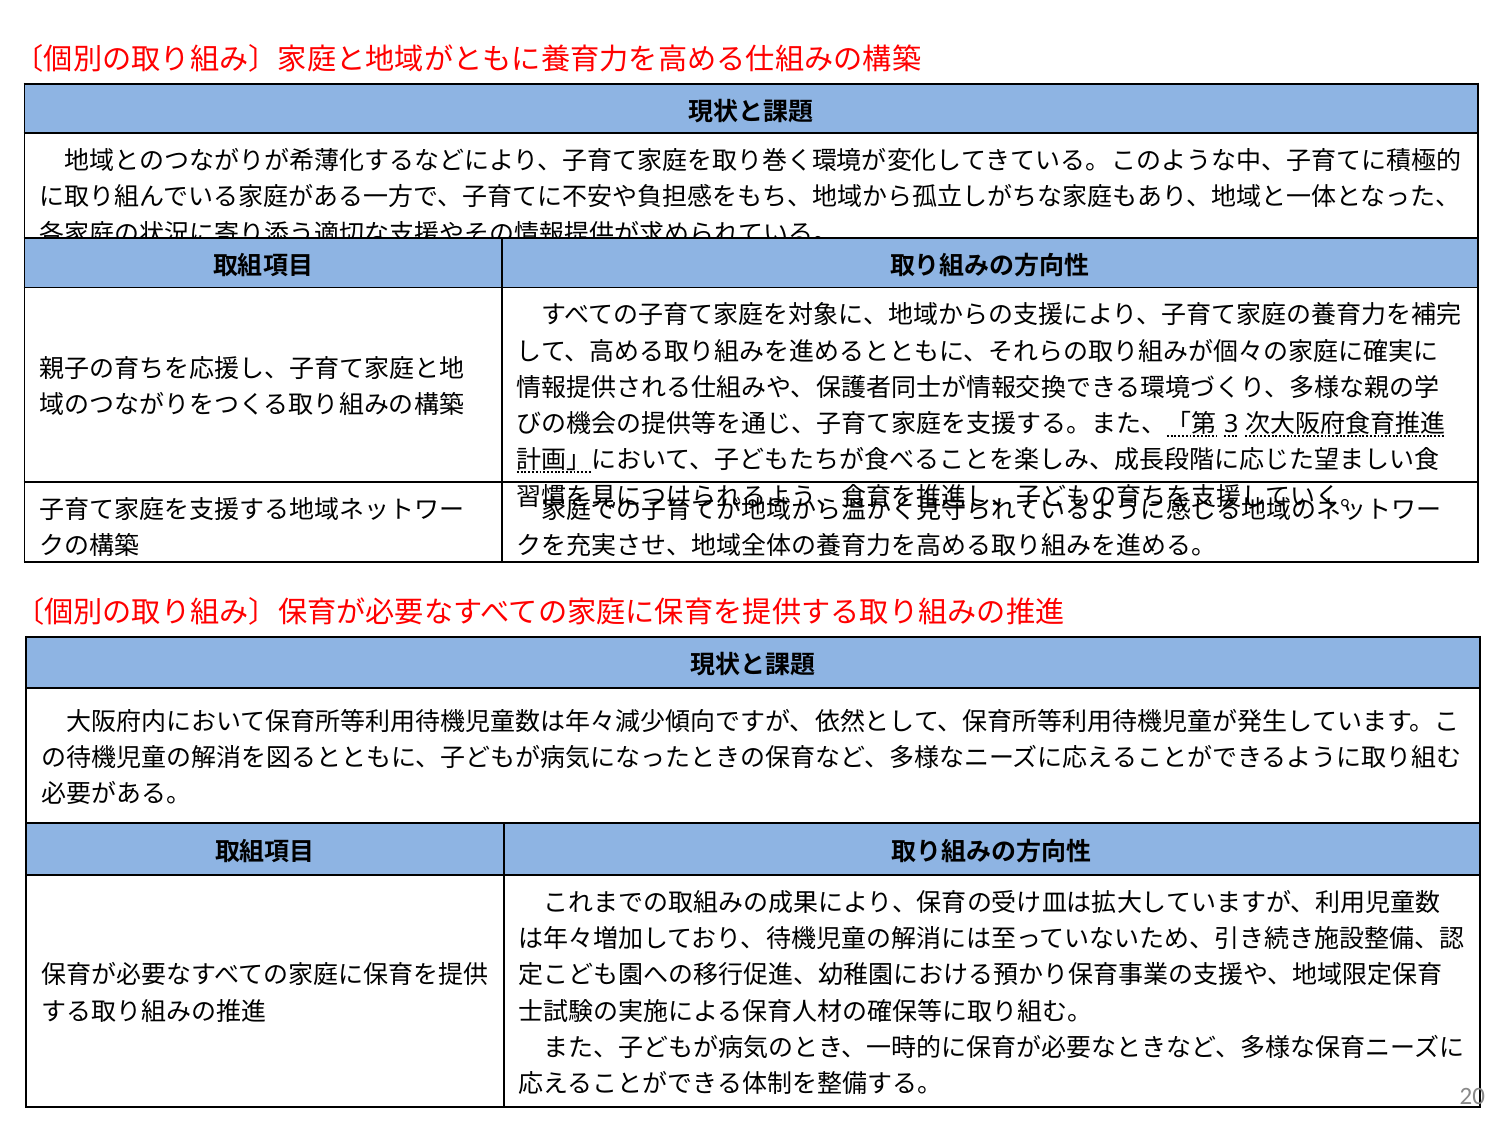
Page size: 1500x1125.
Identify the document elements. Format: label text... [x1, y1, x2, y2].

table_header 現状と課題 [25, 85, 1477, 132]
table_cell 大阪府内において保育所等利用待機児童数は年々減少傾向ですが、依然として、保育所等利用待機児童が発生しています。この待機児童の解消を図るとともに、子どもが病気になったときの保育など、多様なニーズに応えることができるように取り組む必要がある。 [27, 689, 1479, 822]
text_box 〔個別の取り組み〕家庭と地域がともに養育力を高める仕組みの構築 [0, 33, 1471, 83]
table_cell 取組項目 [27, 824, 503, 874]
table_cell 地域とのつながりが希薄化するなどにより、子育て家庭を取り巻く環境が変化してきている。このような中、子育てに積極的に取り組んでいる家庭がある一方で、子育てに不安や負担感をもち、地域から孤立しがちな家庭もあり、地域と一体となった、各家庭の状況に寄り添う適切な支援やその情報提供が求められている。 [25, 134, 1477, 237]
table_cell 取り組みの方向性 [503, 239, 1477, 287]
table_cell 家庭での子育てが地域から温かく見守られているように感じる地域のネットワークを充実させ、地域全体の養育力を高める取り組みを進める。 [503, 483, 1477, 561]
table_cell 取組項目 [25, 239, 501, 287]
table_cell すべての子育て家庭を対象に、地域からの支援により、子育て家庭の養育力を補完して、高める取り組みを進めるとともに、それらの取り組みが個々の家庭に確実に情報提供される仕組みや、保護者同士が情報交換できる環境づくり、多様な親の学びの機会の提供等を通じ、子育て家庭を支援する。また、「第3次大阪府食育推進計画」において、子どもたちが食べることを楽しみ、成長段階に応じた望ましい食習慣を見につけられるよう、食育を推進し、子どもの育ちを支援していく。 [503, 288, 1477, 481]
table_cell 親子の育ちを応援し、子育て家庭と地域のつながりをつくる取り組みの構築 [25, 288, 501, 481]
text_box 〔個別の取り組み〕保育が必要なすべての家庭に保育を提供する取り組みの推進 [0, 586, 1471, 636]
table_cell これまでの取組みの成果により、保育の受け皿は拡大していますが、利用児童数は年々増加しており、待機児童の解消には至っていないため、引き続き施設整備、認定こども園への移行促進、幼稚園における預かり保育事業の支援や、地域限定保育士試験の実施による保育人材の確保等に取り組む。 また、子どもが病気のとき、一時的に保育が必要なときなど、多様な保育ニーズに応えることができる体制を整備する。 [505, 876, 1479, 1106]
table_cell 保育が必要なすべての家庭に保育を提供する取り組みの推進 [27, 876, 503, 1106]
table_cell 取り組みの方向性 [505, 824, 1479, 874]
slide_number 20 [1149, 1065, 1500, 1125]
table_header 現状と課題 [27, 638, 1479, 687]
table_cell 子育て家庭を支援する地域ネットワークの構築 [25, 483, 501, 561]
